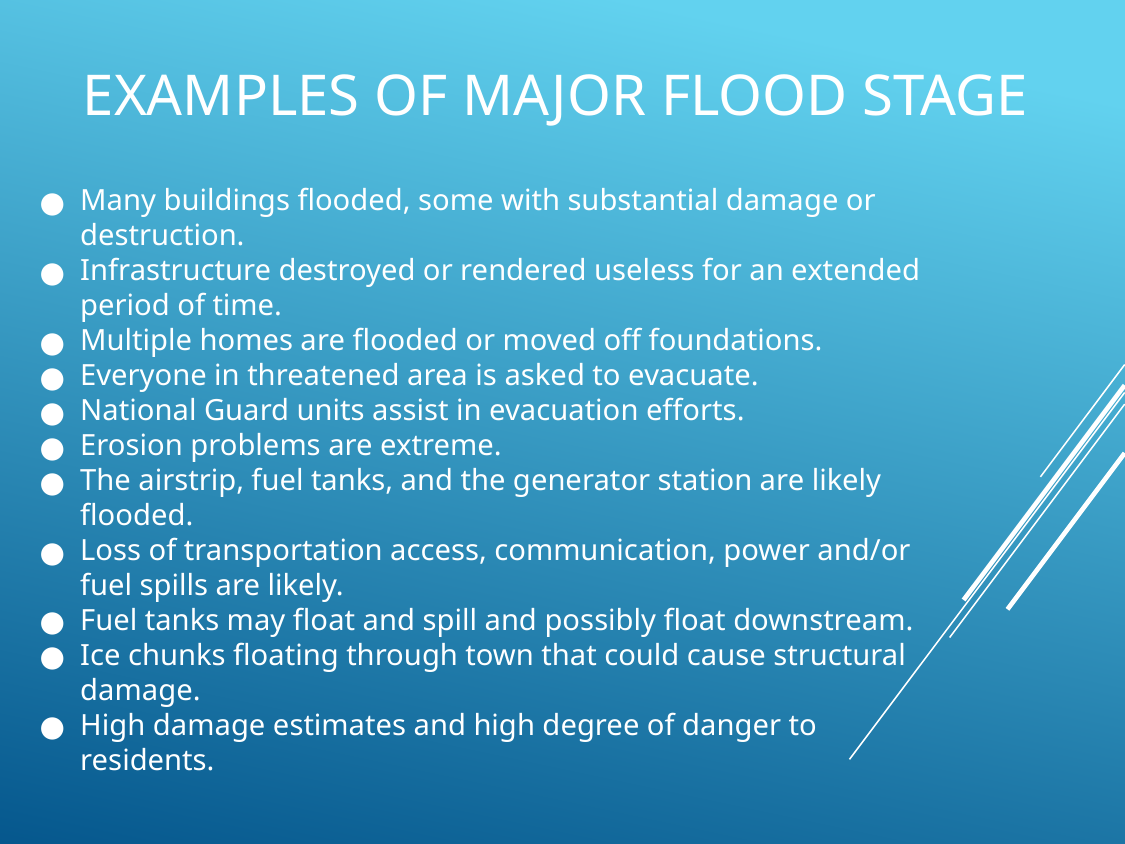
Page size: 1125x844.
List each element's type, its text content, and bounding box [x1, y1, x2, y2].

list Many buildings flooded, some with substantial damage or destruction. Infrastructure destroyed or rendered useless for an extended period of time. Multiple homes are flooded or moved off foundations. Everyone in threatened area is asked to evacuate. National Guard units assist in evacuation efforts. Erosion problems are extreme. The airstrip, fuel tanks, and the generator station are likely flooded. Loss of transportation access, communication, power and/or fuel spills are likely. Fuel tanks may float and spill and possibly float downstream. Ice chunks floating through town that could cause structural damage. High damage estimates and high degree of danger to residents. [12, 170, 963, 591]
title EXAMPLES OF MAJOR FLOOD STAGE [31, 48, 1080, 119]
